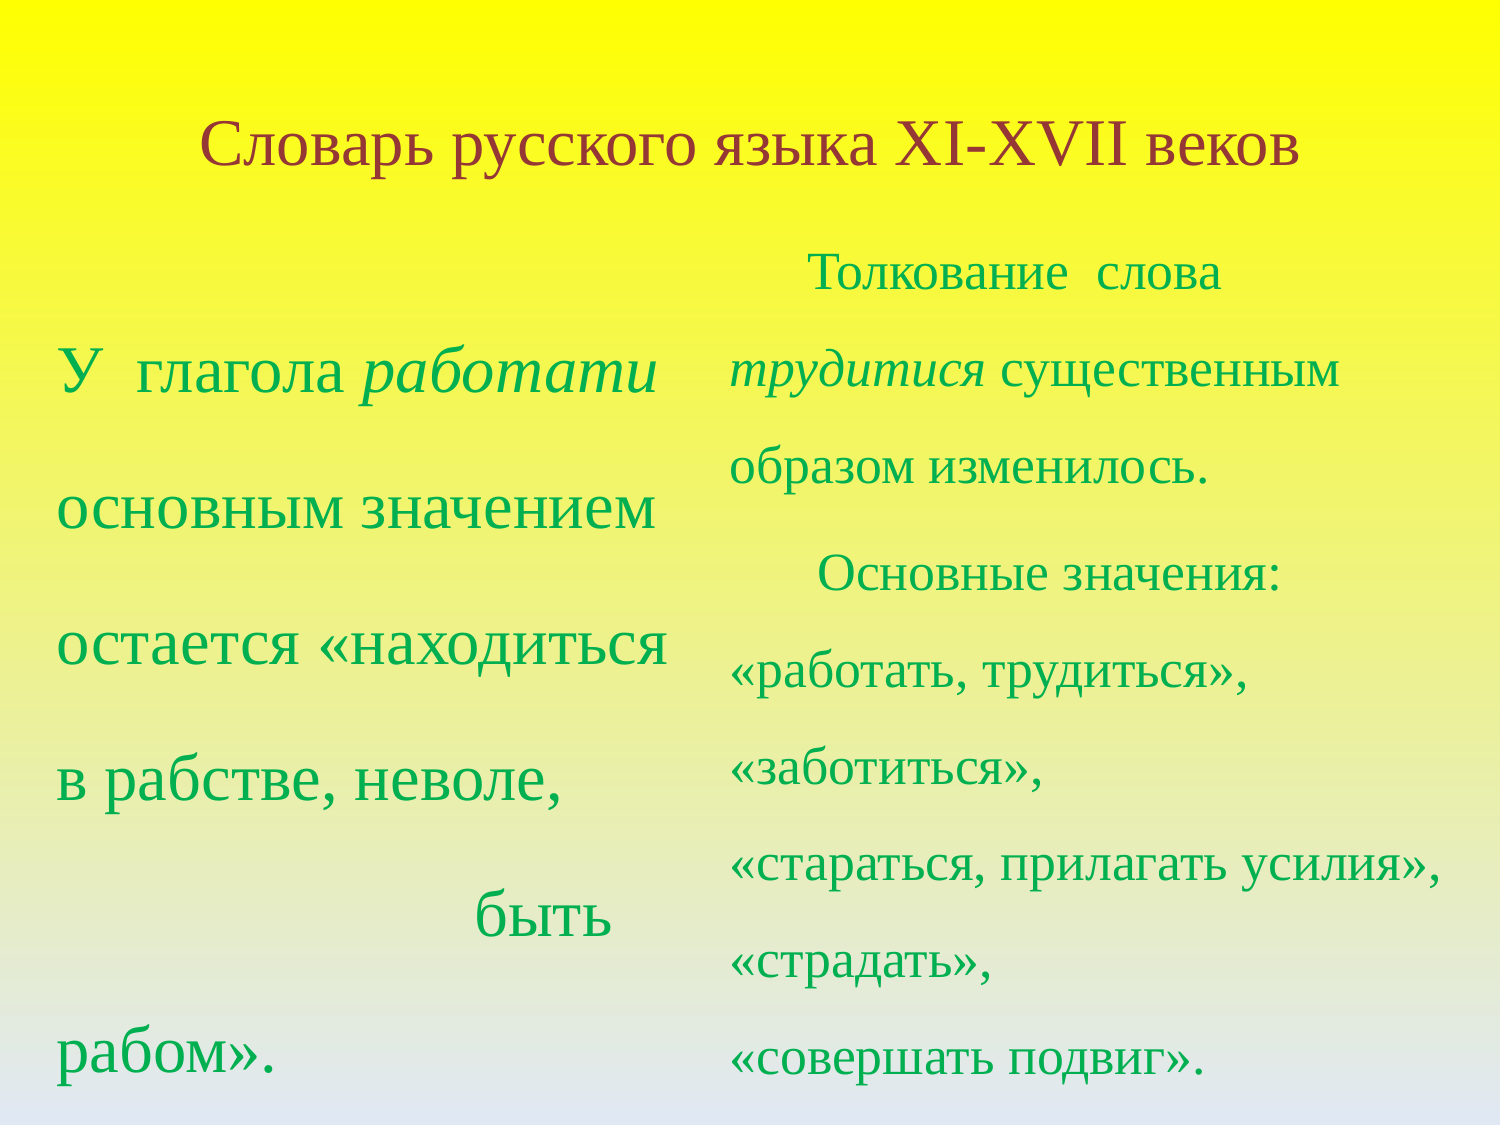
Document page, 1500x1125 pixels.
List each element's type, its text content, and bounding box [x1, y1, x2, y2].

list Толкование слова трудитися существенным образом изменилось. Основные значения: «работать, трудиться», «заботиться», «стараться, прилагать усилия», «страдать», «совершать подвиг». [714, 196, 1500, 1125]
list У глагола работати основным значением остается «находиться в рабстве, неволе, быть рабом». [41, 262, 714, 1005]
title Словарь русского языка XI-XVII веков [75, 45, 1425, 233]
